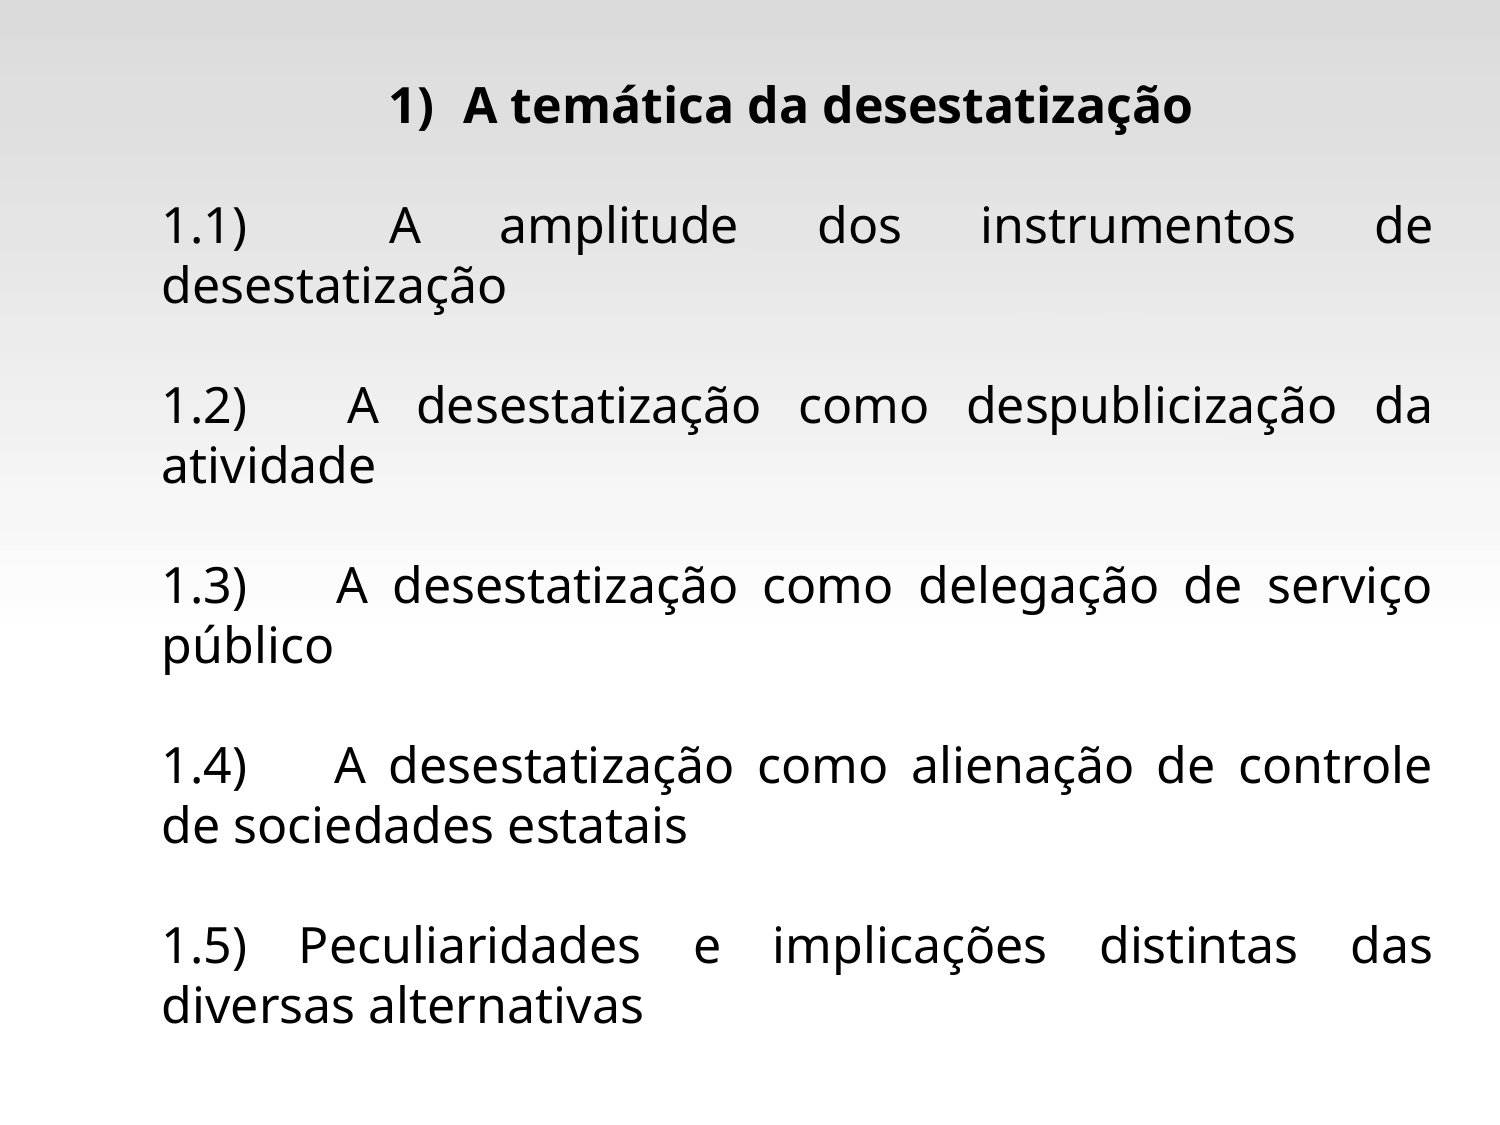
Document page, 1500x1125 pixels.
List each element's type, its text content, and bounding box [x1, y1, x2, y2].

picture [0, 0, 1500, 1125]
list A temática da desestatização 1.1) A amplitude dos instrumentos de desestatização 1.2) A desestatização como despublicização da atividade 1.3) A desestatização como delegação de serviço público 1.4) A desestatização como alienação de controle de sociedades estatais 1.5) Peculiaridades e implicações distintas das diversas alternativas [88, 66, 1449, 1107]
